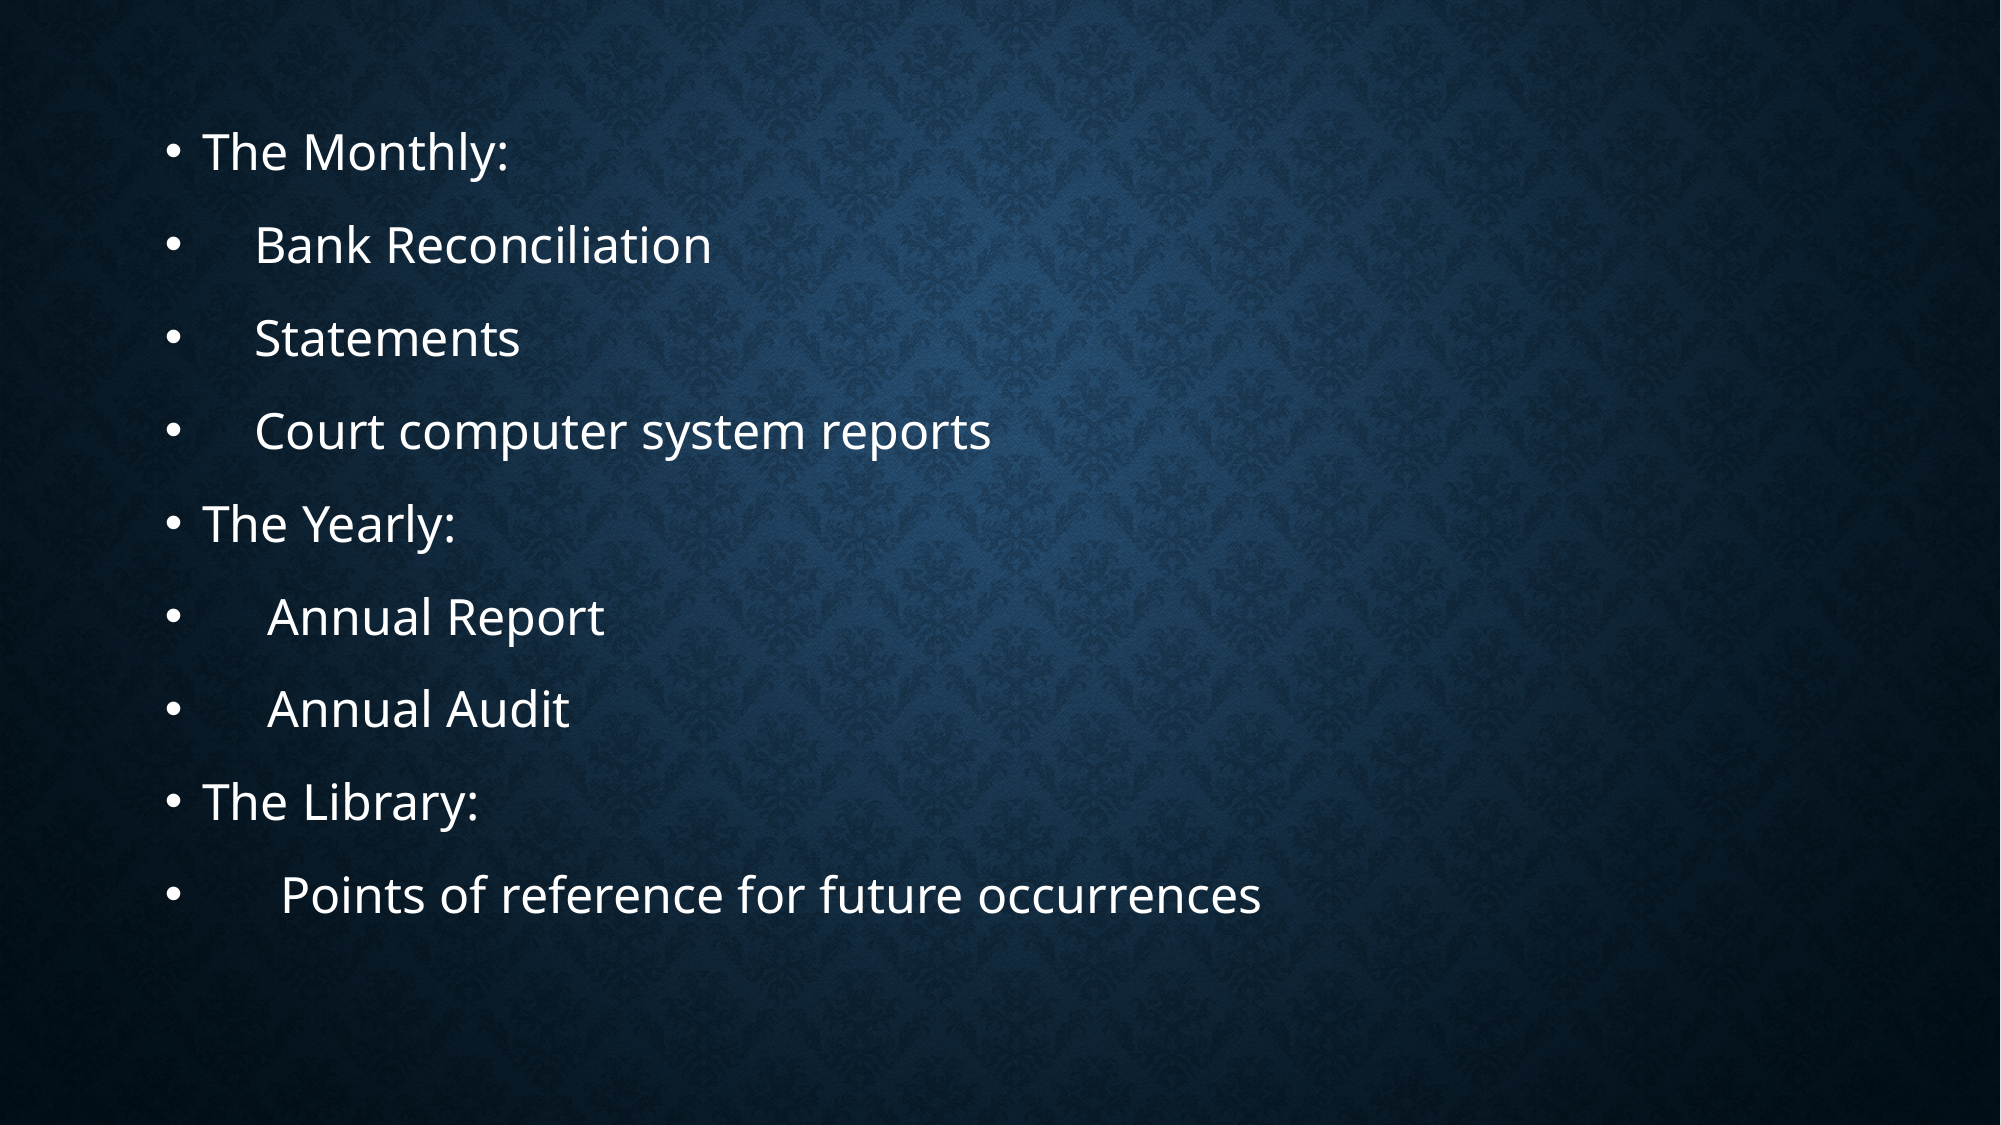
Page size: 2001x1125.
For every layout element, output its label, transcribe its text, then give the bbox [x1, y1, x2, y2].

list The Monthly: Bank Reconciliation Statements Court computer system reports The Yearly: Annual Report Annual Audit The Library: Points of reference for future occurrences [149, 30, 1849, 950]
